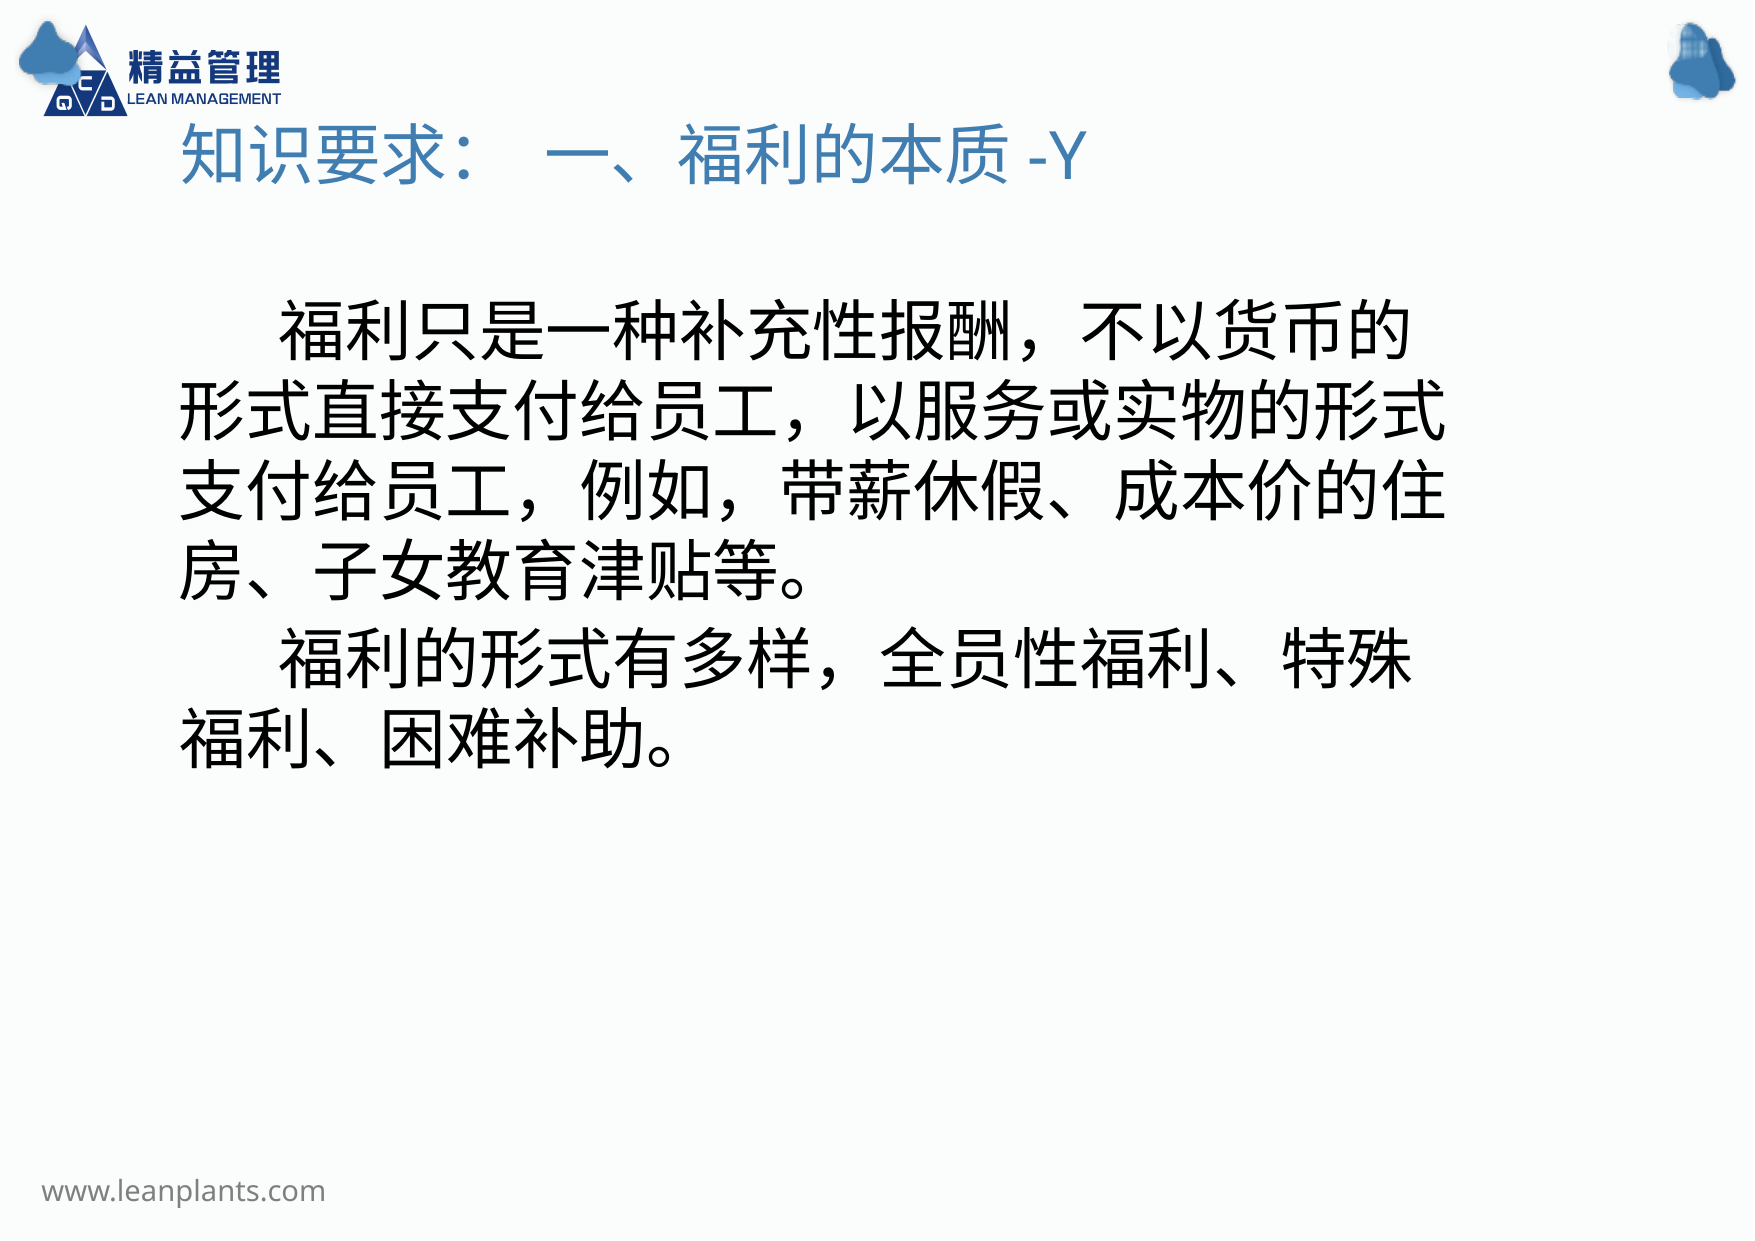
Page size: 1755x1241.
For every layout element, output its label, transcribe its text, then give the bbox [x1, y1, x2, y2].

text_box 福利只是一种补充性报酬，不以货币的 [278, 302, 1414, 370]
text_box 福利的形式有多样，全员性福利、特殊 [278, 630, 1414, 697]
text_box 形式直接支付给员工，以服务或实物的形式 支付给员工，例如，带薪休假、成本价的住 房、子女教育津贴等。 [178, 382, 1448, 610]
text_box 福利、困难补助。 [179, 710, 714, 777]
text_box 知识要求： 一、福利的本质-Y [180, 126, 1088, 194]
picture [0, 0, 313, 121]
picture [1650, 0, 1755, 124]
